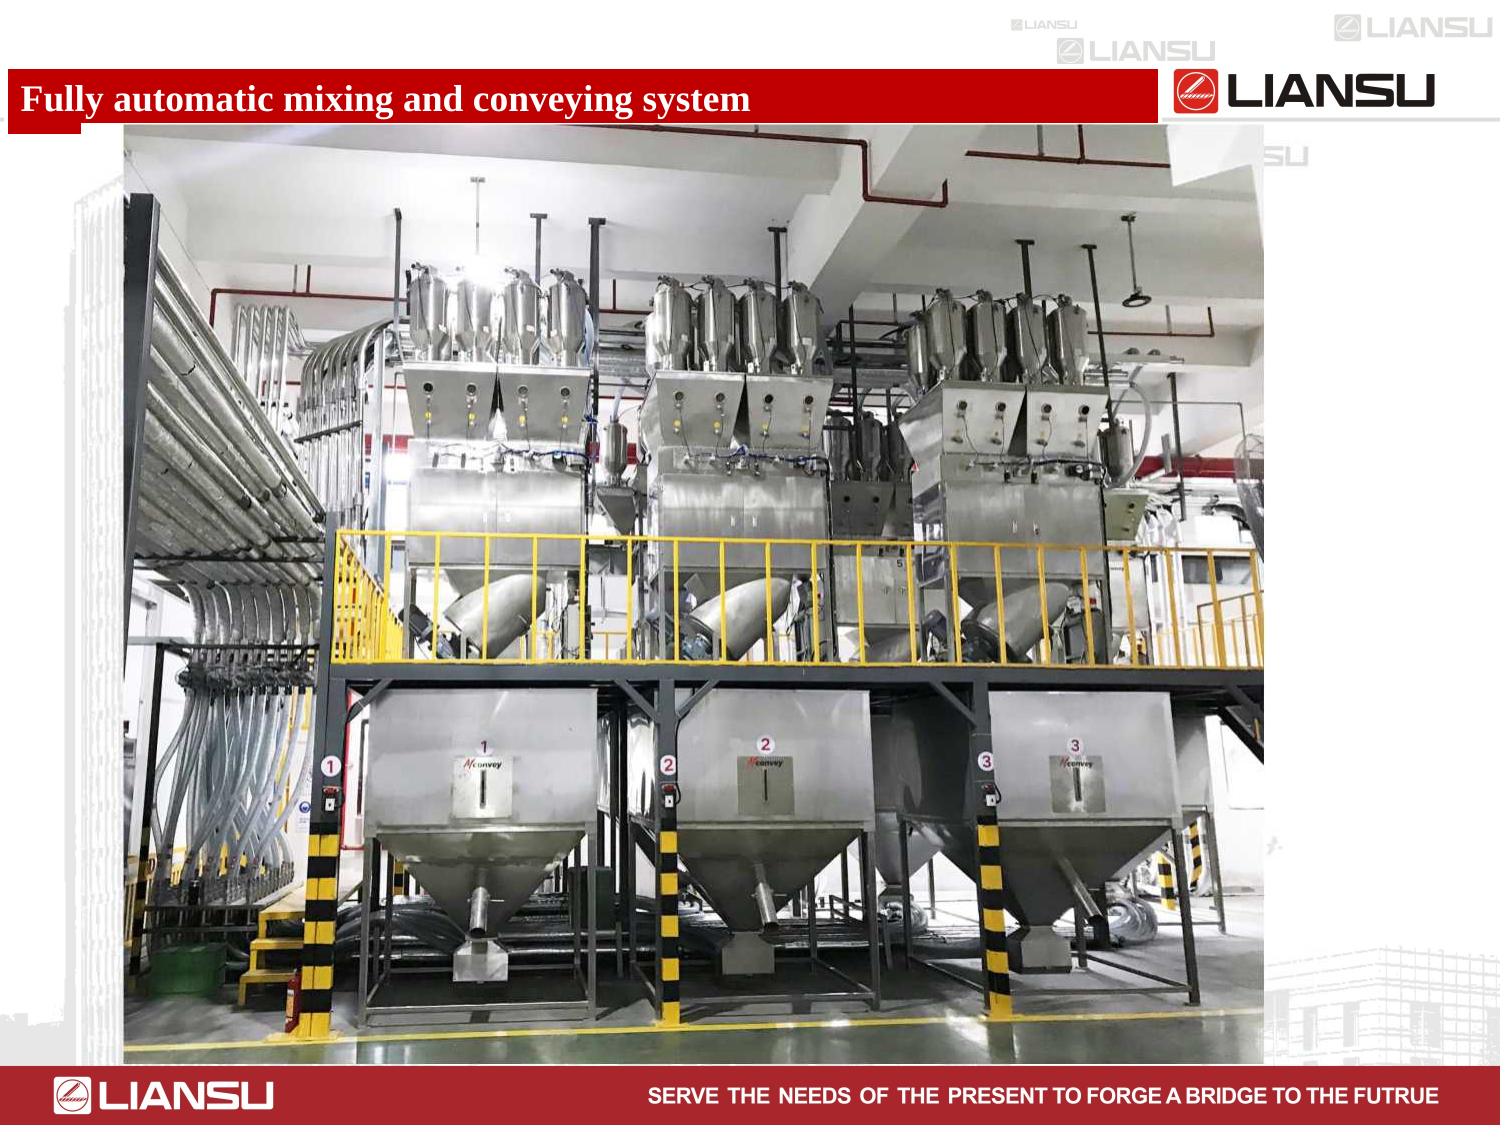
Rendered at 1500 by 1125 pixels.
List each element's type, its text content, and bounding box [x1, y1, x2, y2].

picture [0, 0, 1500, 1125]
text_box Fully automatic mixing and conveying system [4, 64, 1162, 138]
